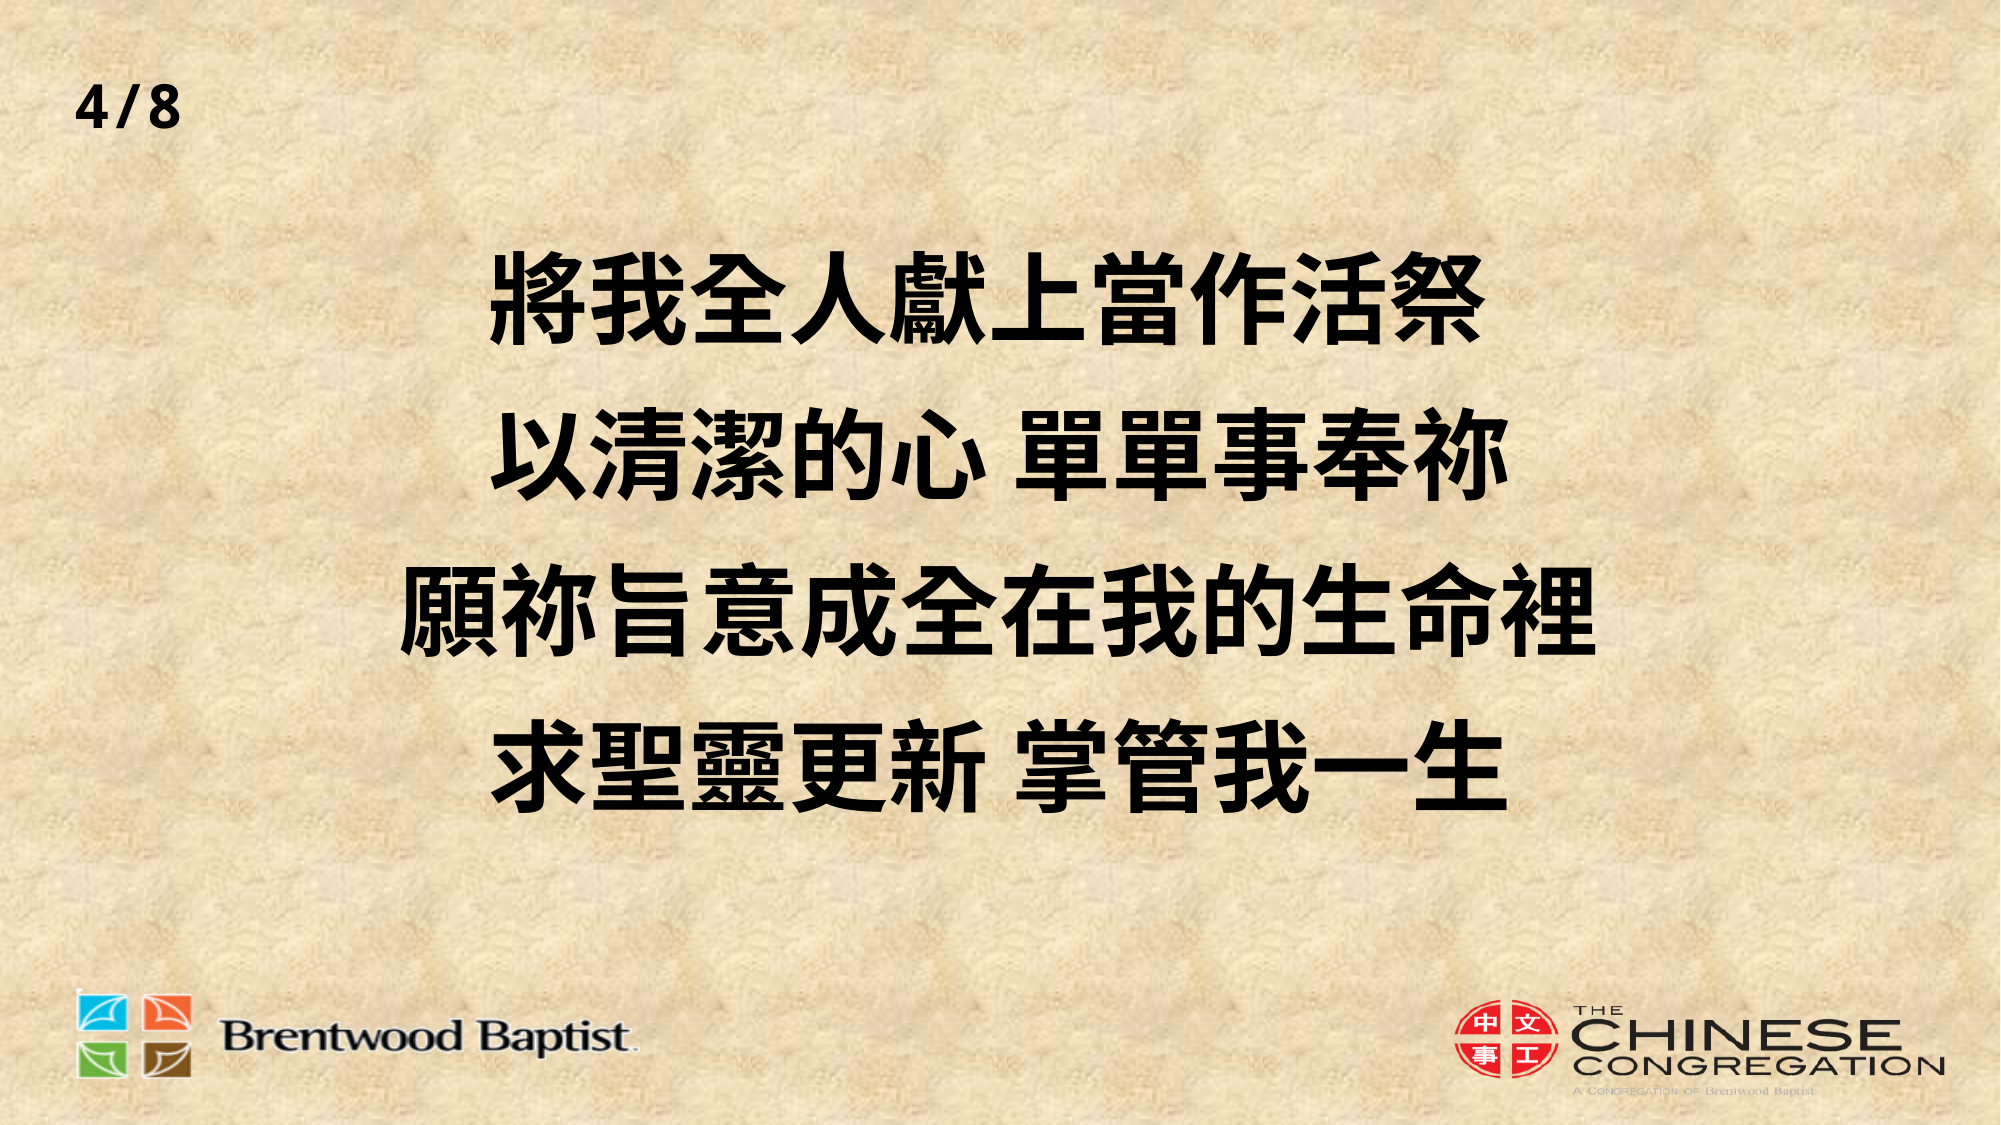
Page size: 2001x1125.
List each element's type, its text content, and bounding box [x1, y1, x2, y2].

title 將我全人獻上當作活祭 以清潔的心 單單事奉祢 願祢旨意成全在我的生命裡 求聖靈更新 掌管我一生 [170, 78, 1830, 946]
picture [0, 0, 2001, 1125]
text_box 4/8 [58, 59, 198, 148]
